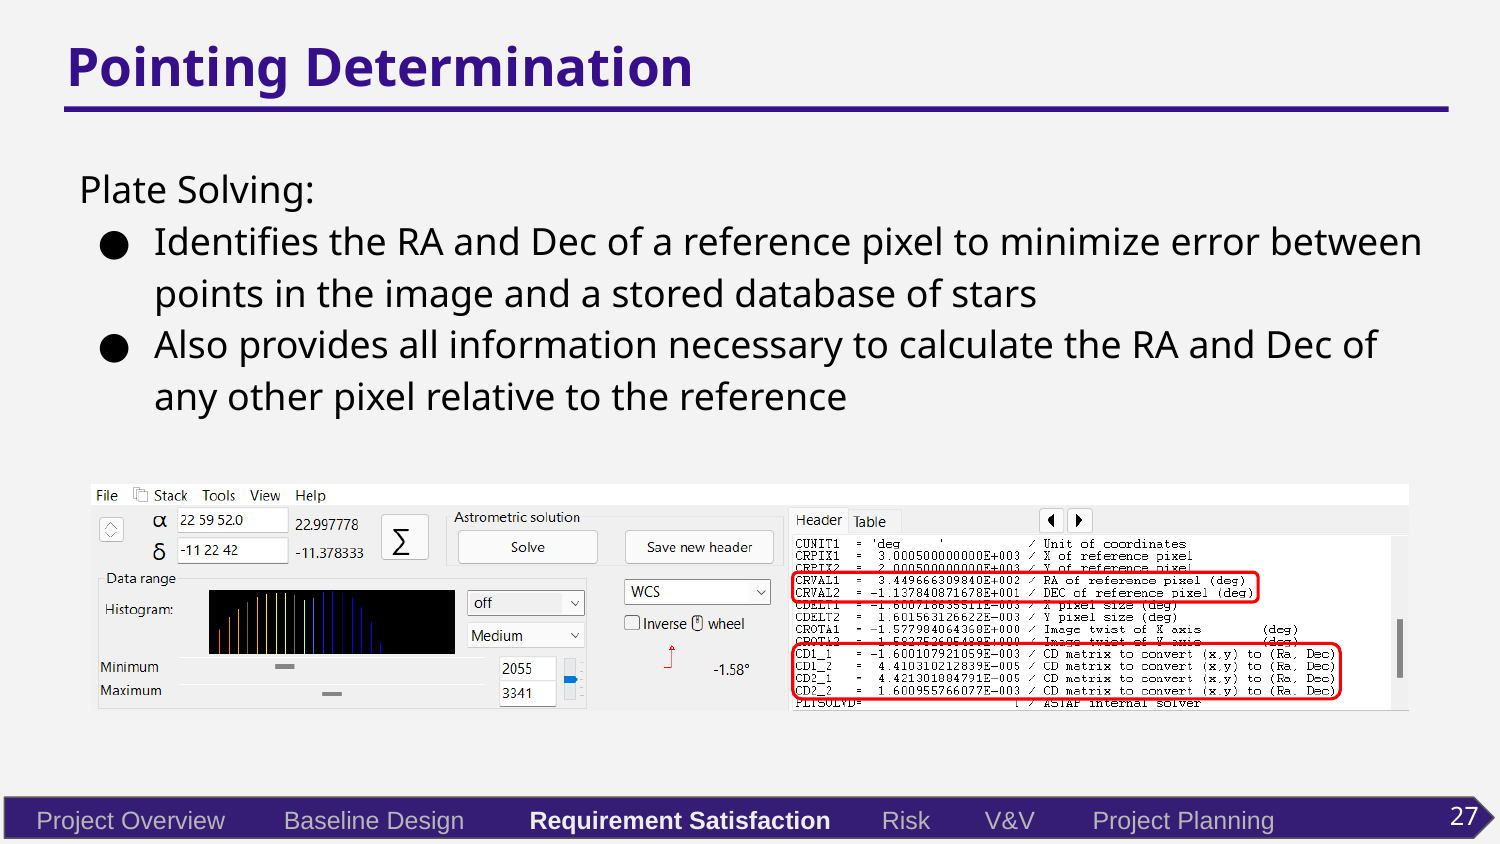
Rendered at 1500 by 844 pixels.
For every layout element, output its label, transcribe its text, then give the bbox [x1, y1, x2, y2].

text_box Baseline Design [268, 789, 514, 844]
text_box Project Planning [1077, 789, 1335, 844]
list Plate Solving: Identifies the RA and Dec of a reference pixel to minimize error between points in the image and a stored database of stars Also provides all information necessary to calculate the RA and Dec of any other pixel relative to the reference [64, 144, 1449, 473]
text_box Requirement Satisfaction [514, 789, 866, 844]
text_box Project Overview [21, 789, 268, 844]
text_box V&V [969, 789, 1077, 844]
text_box Risk [866, 789, 969, 844]
picture [91, 484, 1409, 712]
slide_number 27 [1404, 785, 1495, 844]
title Pointing Determination [51, 18, 1449, 112]
